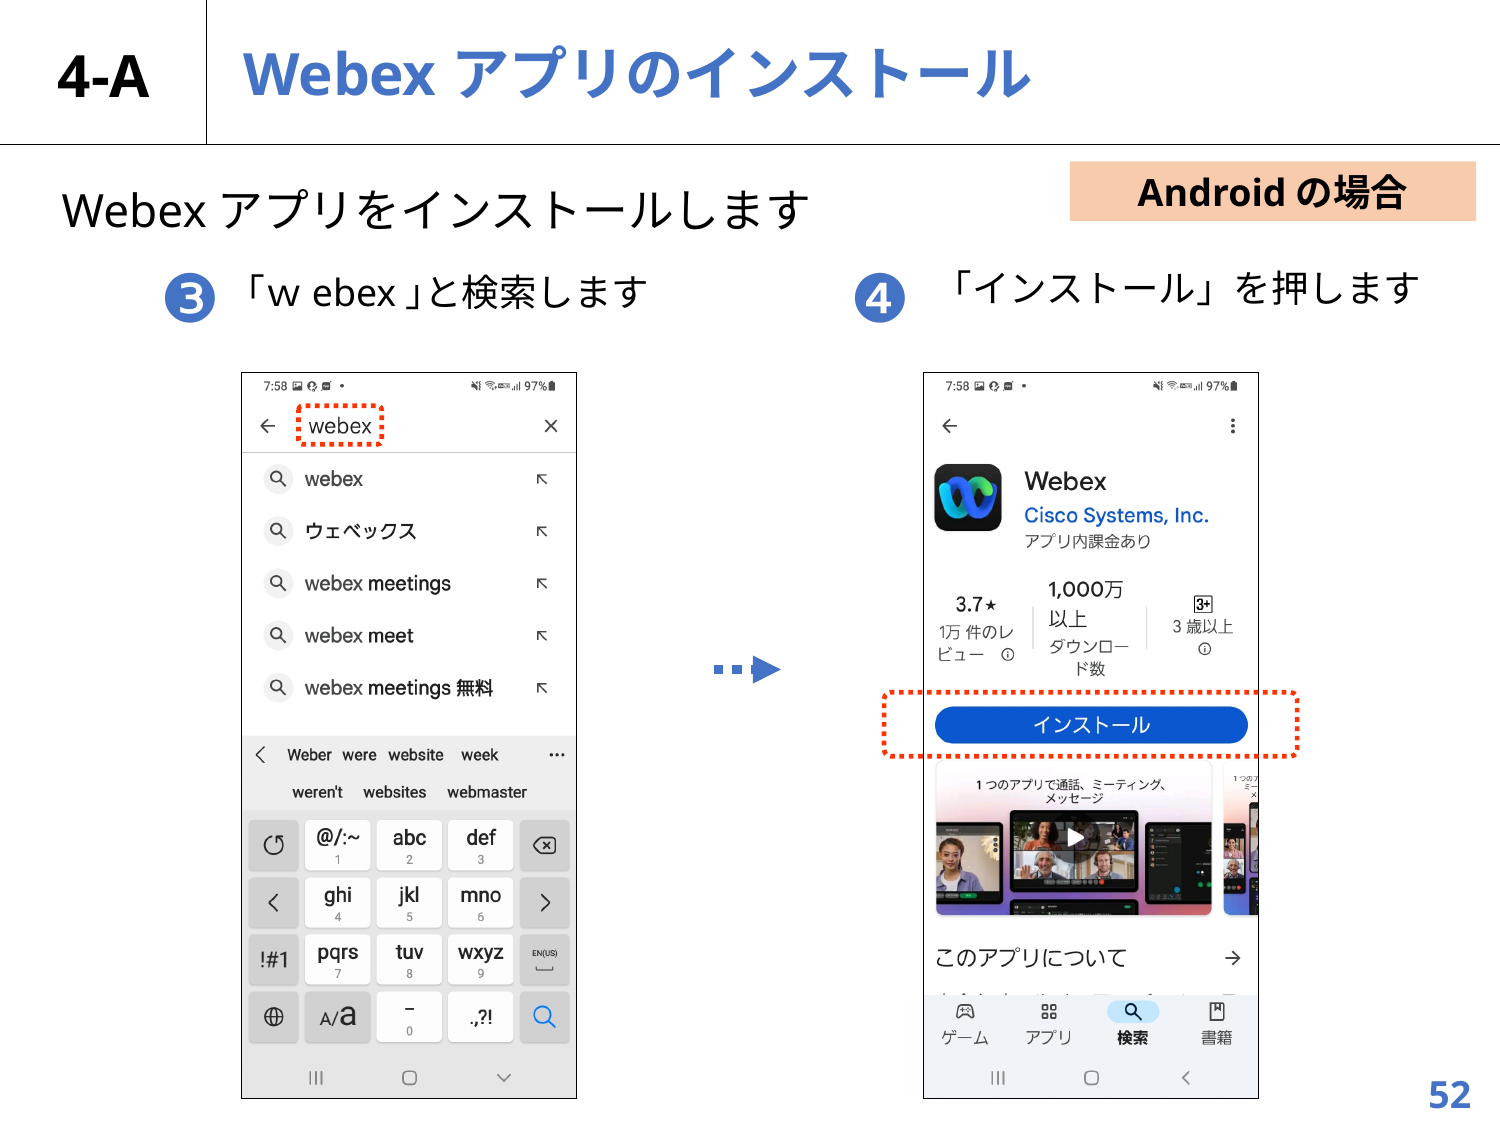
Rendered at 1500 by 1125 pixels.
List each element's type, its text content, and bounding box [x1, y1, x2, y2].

text_box 52 [1399, 1063, 1500, 1123]
text_box ❸ [145, 248, 223, 343]
text_box 「インストール」を押します [919, 244, 1444, 318]
text_box 4-A [0, 0, 207, 148]
text_box Webexアプリをインストールします [46, 180, 1422, 274]
text_box Webexアプリのインストール [228, 36, 1472, 116]
text_box ❹ [835, 248, 924, 343]
text_box Androidの場合 [1069, 161, 1477, 221]
text_box ｢ｗebex｣と検索します [231, 248, 731, 322]
picture [922, 372, 1259, 1099]
text_box [883, 691, 922, 758]
picture [241, 372, 577, 1099]
text_box [1259, 691, 1299, 758]
